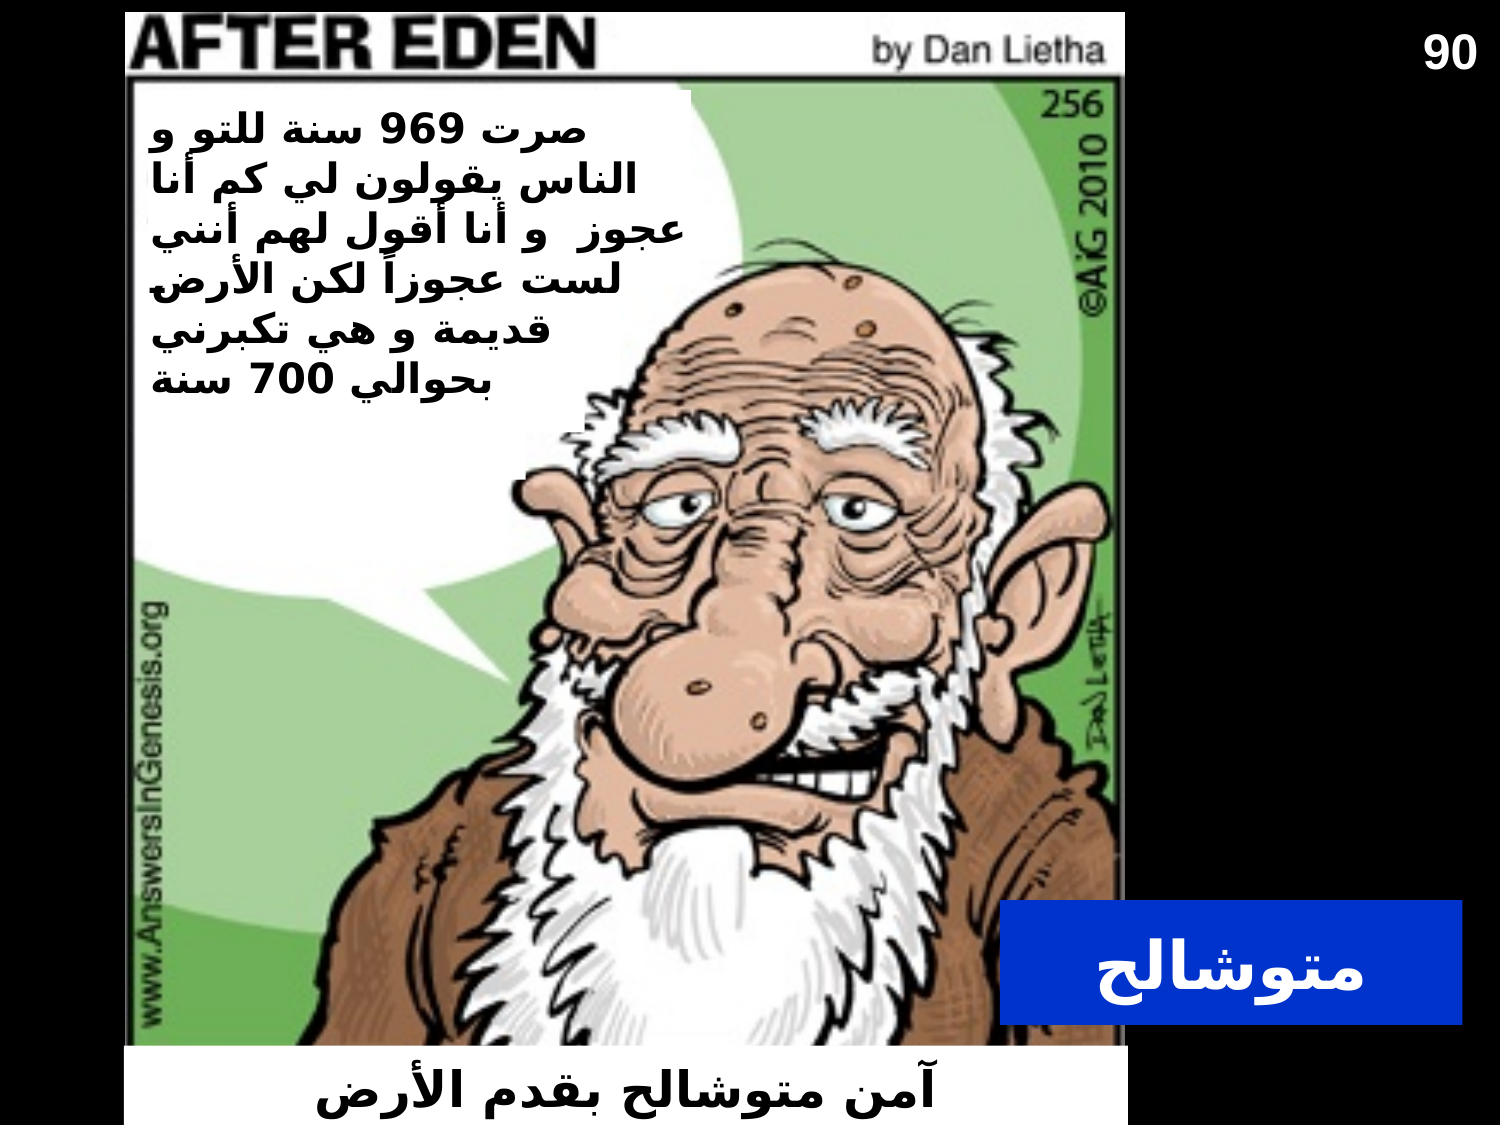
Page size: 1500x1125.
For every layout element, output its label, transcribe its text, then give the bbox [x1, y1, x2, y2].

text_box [124, 12, 1126, 1125]
title متوشالح [1129, 900, 1463, 1025]
text_box 90 [1408, 12, 1494, 88]
